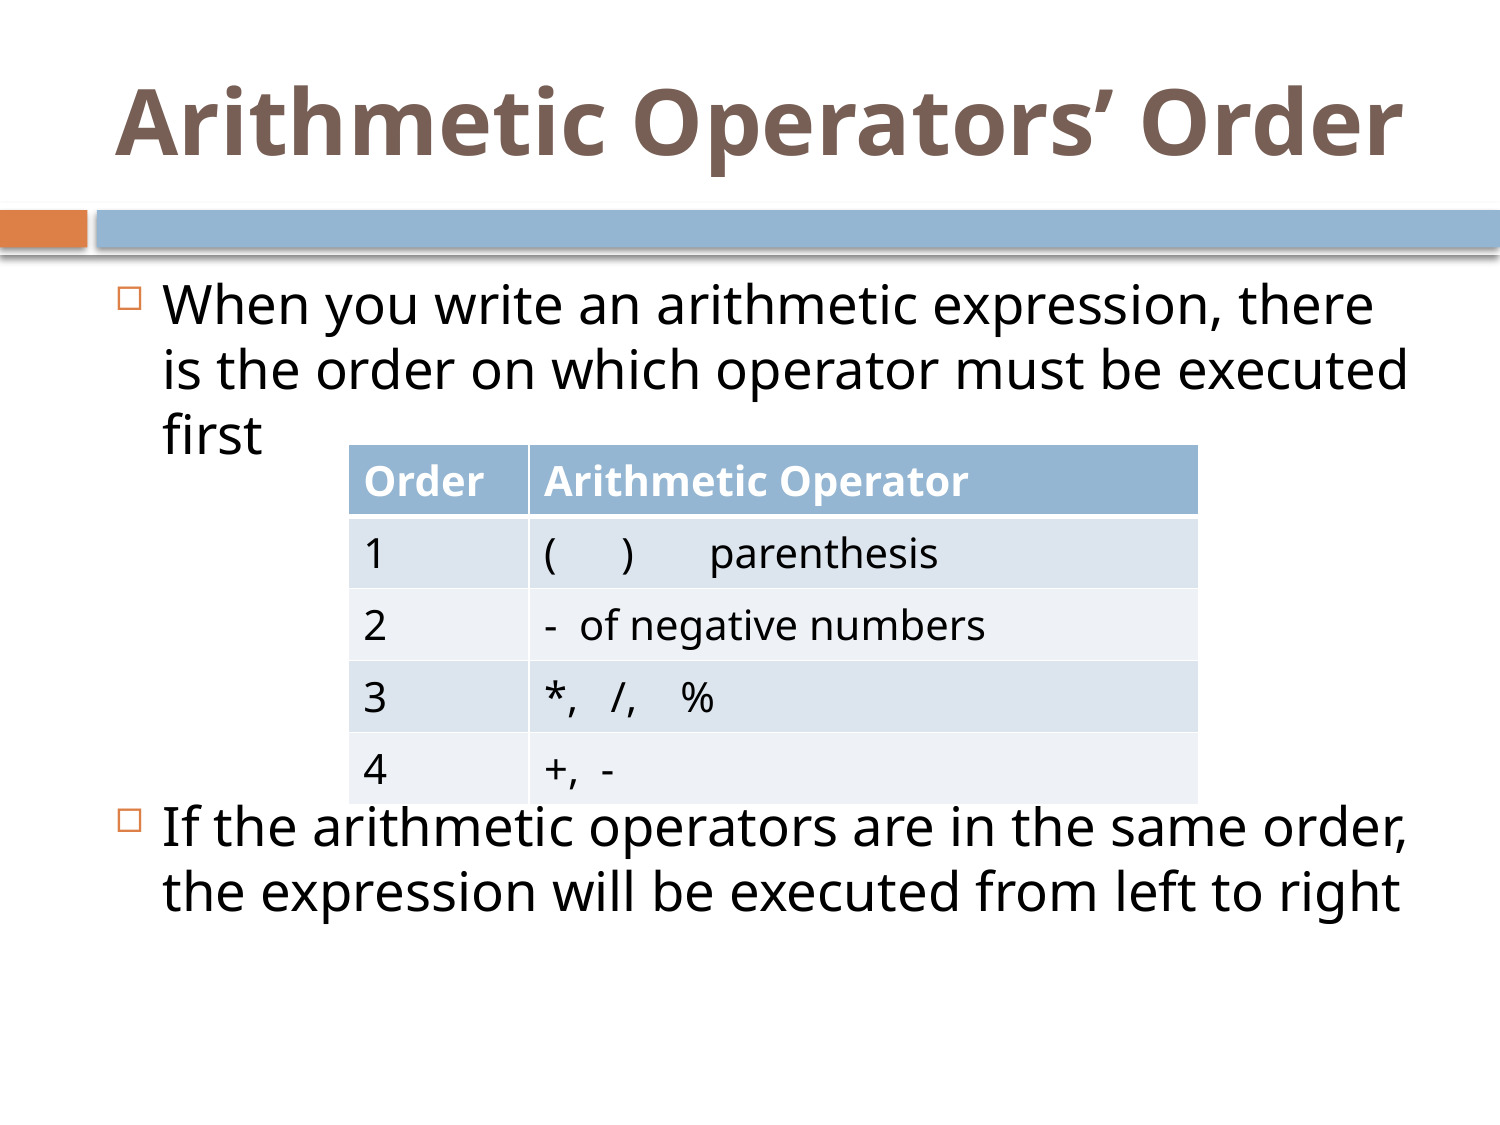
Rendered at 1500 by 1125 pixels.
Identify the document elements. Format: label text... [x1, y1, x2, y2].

table_cell +, - [530, 733, 1198, 804]
table_cell 4 [349, 733, 528, 804]
title Arithmetic Operators’ Order [100, 37, 1438, 200]
table_cell 2 [349, 589, 528, 660]
table_cell ( ) parenthesis [530, 519, 1198, 588]
table_cell 3 [349, 661, 528, 732]
table_cell - of negative numbers [530, 589, 1198, 660]
table_cell 1 [349, 519, 528, 588]
list When you write an arithmetic expression, there is the order on which operator must be executed first If the arithmetic operators are in the same order, the expression will be executed from left to right [100, 262, 1438, 973]
table_header Order [349, 445, 528, 514]
table_cell *, /, % [530, 661, 1198, 732]
table_header Arithmetic Operator [530, 445, 1198, 514]
